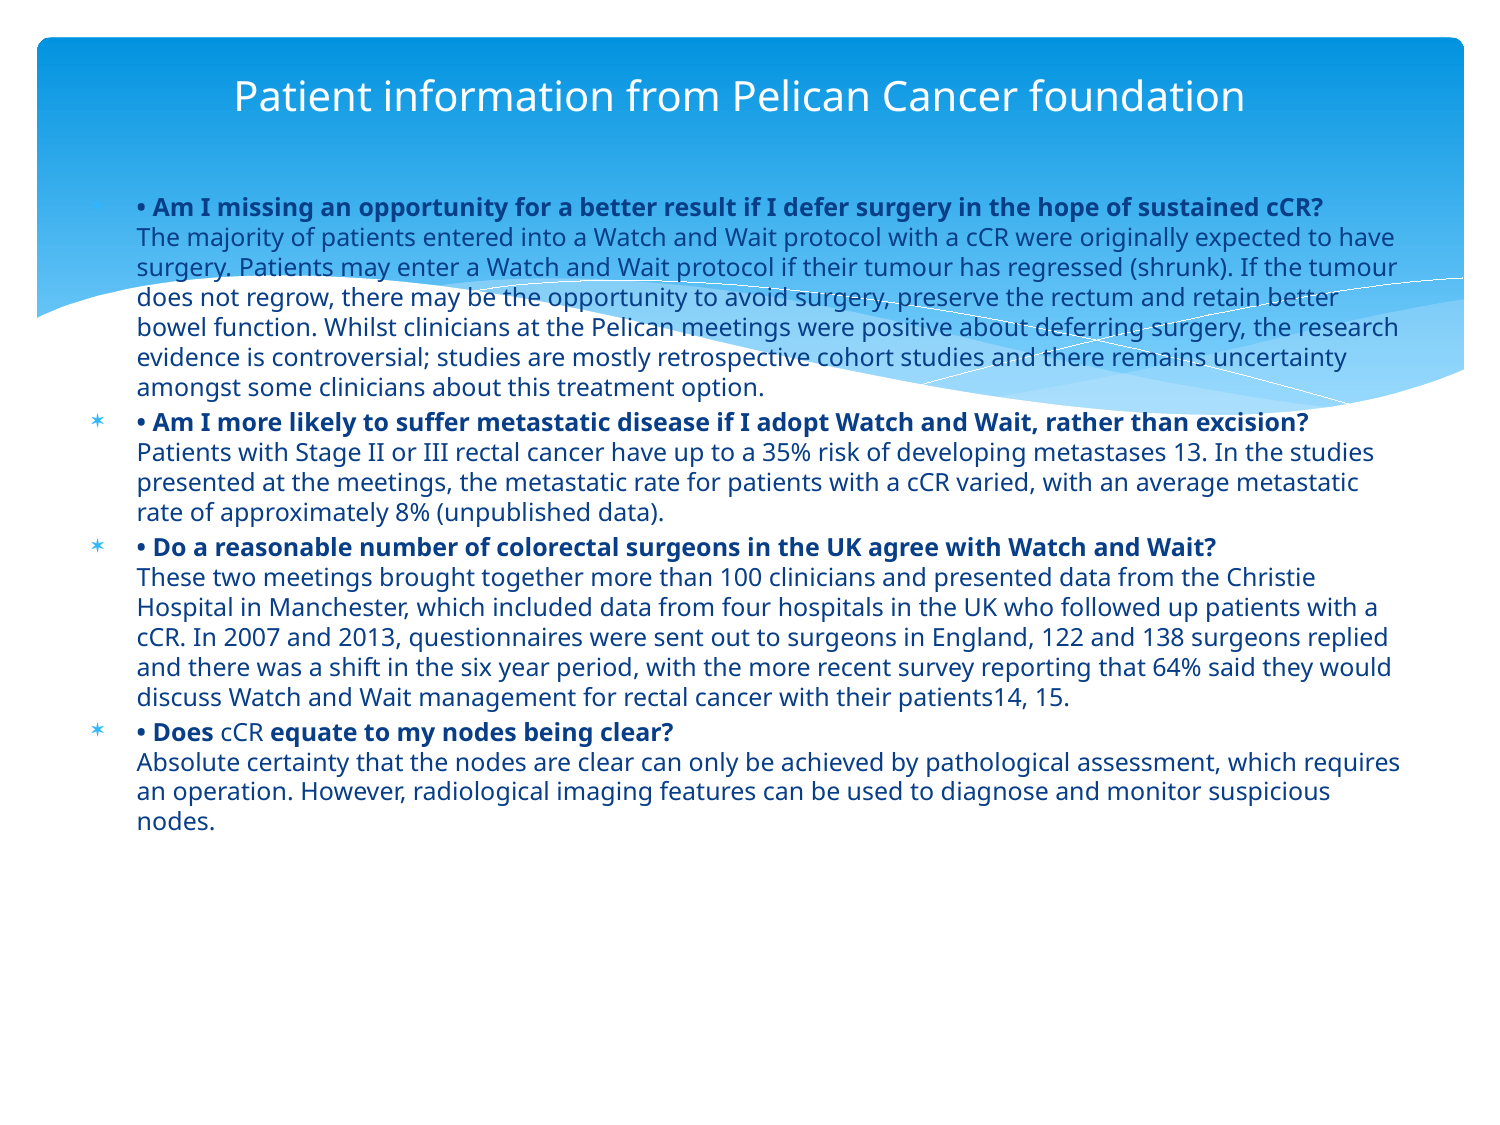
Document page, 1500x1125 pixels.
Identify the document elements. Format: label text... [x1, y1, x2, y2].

title Patient information from Pelican Cancer foundation [64, 30, 1415, 159]
list • Am I missing an opportunity for a better result if I defer surgery in the hope of sustained cCR? The majority of patients entered into a Watch and Wait protocol with a cCR were originally expected to have surgery. Patients may enter a Watch and Wait protocol if their tumour has regressed (shrunk). If the tumour does not regrow, there may be the opportunity to avoid surgery, preserve the rectum and retain better bowel function. Whilst clinicians at the Pelican meetings were positive about deferring surgery, the research evidence is controversial; studies are mostly retrospective cohort studies and there remains uncertainty amongst some clinicians about this treatment option. • Am I more likely to suffer metastatic disease if I adopt Watch and Wait, rather than excision? Patients with Stage II or III rectal cancer have up to a 35% risk of developing metastases 13. In the studies presented at the meetings, the metastatic rate for patients with a cCR varied, with an average metastatic rate of approximately 8% (unpublished data). • Do a reasonable number of colorectal surgeons in the UK agree with Watch and Wait? These two meetings brought together more than 100 clinicians and presented data from the Christie Hospital in Manchester, which included data from four hospitals in the UK who followed up patients with a cCR. In 2007 and 2013, questionnaires were sent out to surgeons in England, 122 and 138 surgeons replied and there was a shift in the six year period, with the more recent survey reporting that 64% said they would discuss Watch and Wait management for rectal cancer with their patients14, 15. • Does cCR equate to my nodes being clear? Absolute certainty that the nodes are clear can only be achieved by pathological assessment, which requires an operation. However, radiological imaging features can be used to diagnose and monitor suspicious nodes. [76, 184, 1427, 927]
